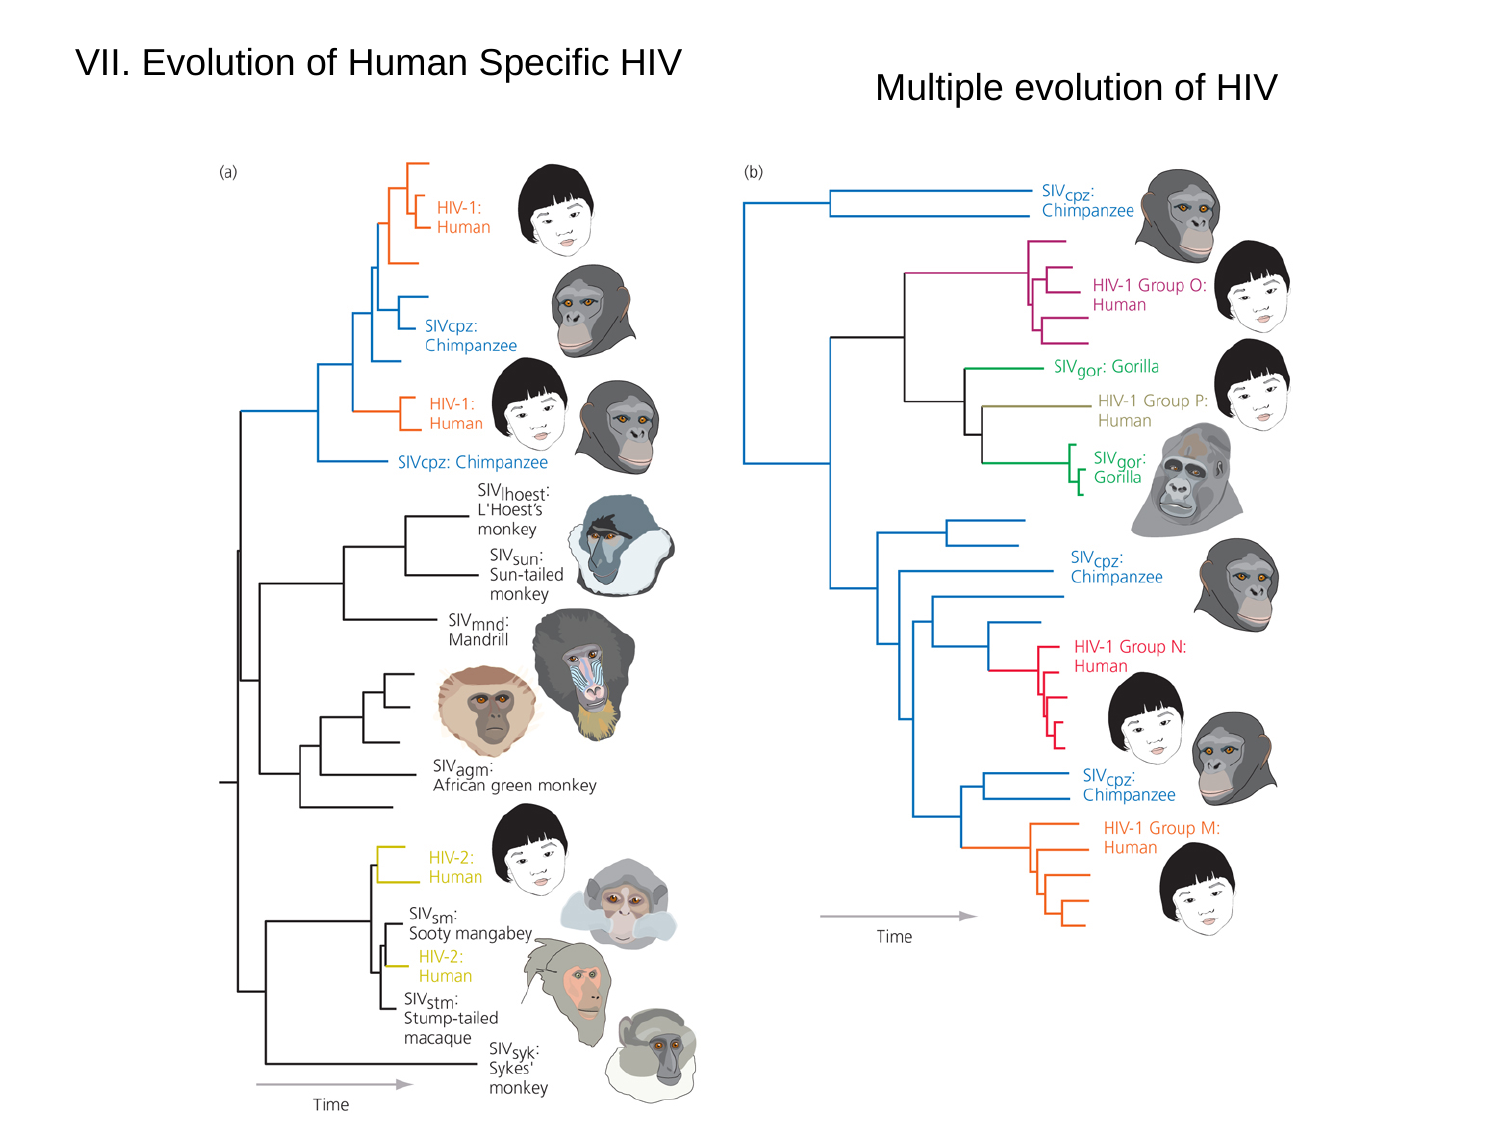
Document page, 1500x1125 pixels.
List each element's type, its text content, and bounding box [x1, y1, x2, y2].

picture [199, 143, 1310, 1125]
text_box Multiple evolution of HIV [860, 55, 1294, 116]
text_box VII. Evolution of Human Specific HIV [60, 30, 698, 91]
